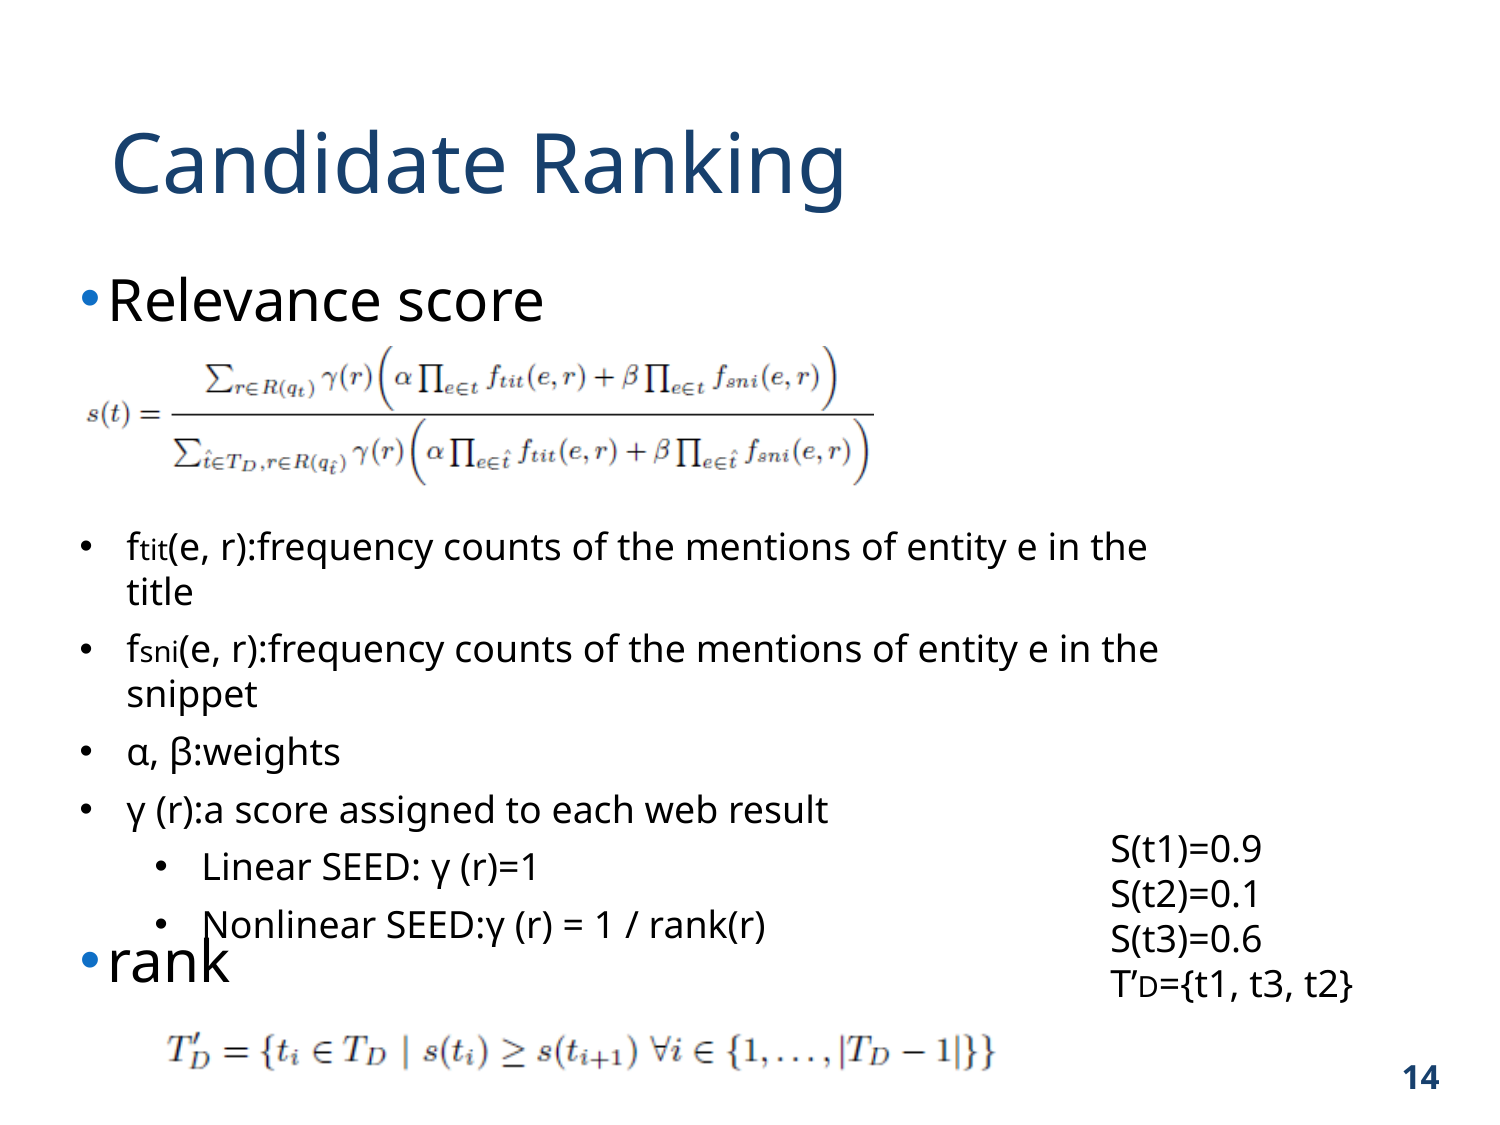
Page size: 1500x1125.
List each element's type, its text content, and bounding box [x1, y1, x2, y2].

text_box S(t1)=0.9 S(t2)=0.1 S(t3)=0.6 T’D={t1, t3, t2} [1095, 817, 1451, 1013]
slide_number 14 [1310, 1054, 1455, 1103]
picture [159, 1017, 999, 1079]
text_box Candidate Ranking [95, 42, 1500, 218]
text_box ftit(e, r):frequency counts of the mentions of entity e in the title fsni(e, r):frequency counts of the mentions of entity e in the snippet α, β:weights γ (r):a score assigned to each web result Linear SEED: γ (r)=1 Nonlinear SEED:γ (r) = 1 / rank(r) [64, 515, 1211, 953]
text_box Relevance score rank [64, 255, 1475, 1083]
picture [76, 346, 874, 488]
